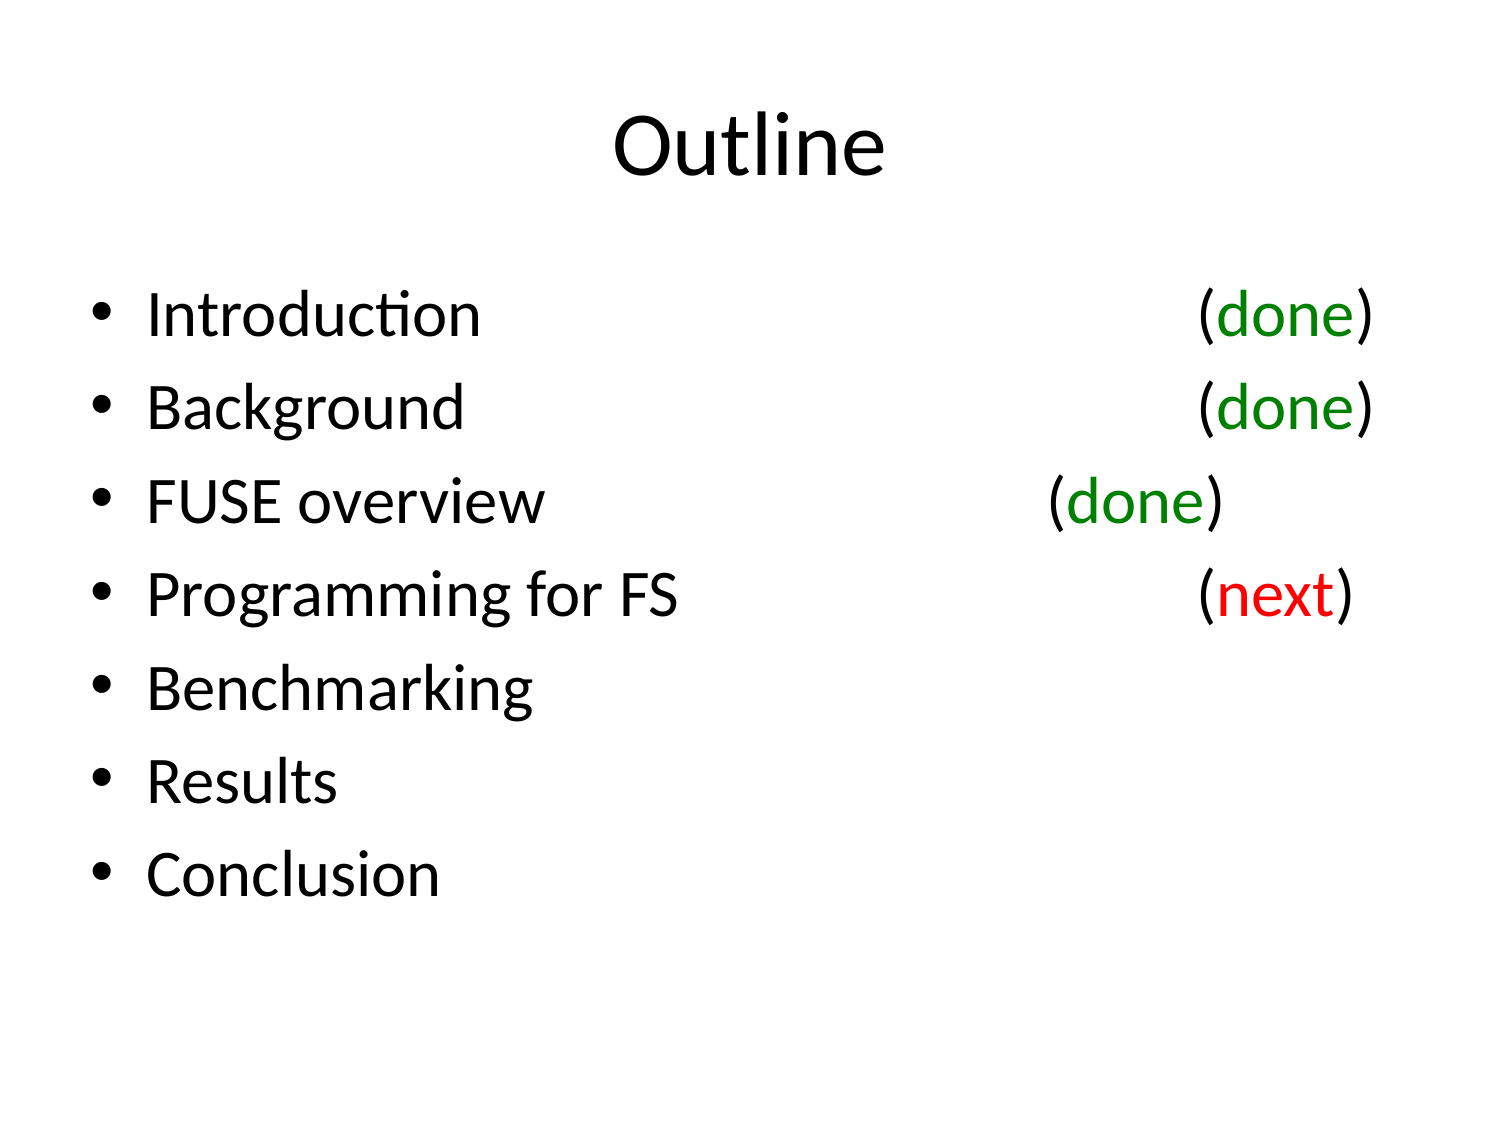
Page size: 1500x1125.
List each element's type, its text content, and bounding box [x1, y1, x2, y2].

title Outline [75, 45, 1425, 233]
list Introduction (done) Background (done) FUSE overview (done) Programming for FS (next) Benchmarking Results Conclusion [75, 262, 1425, 1005]
